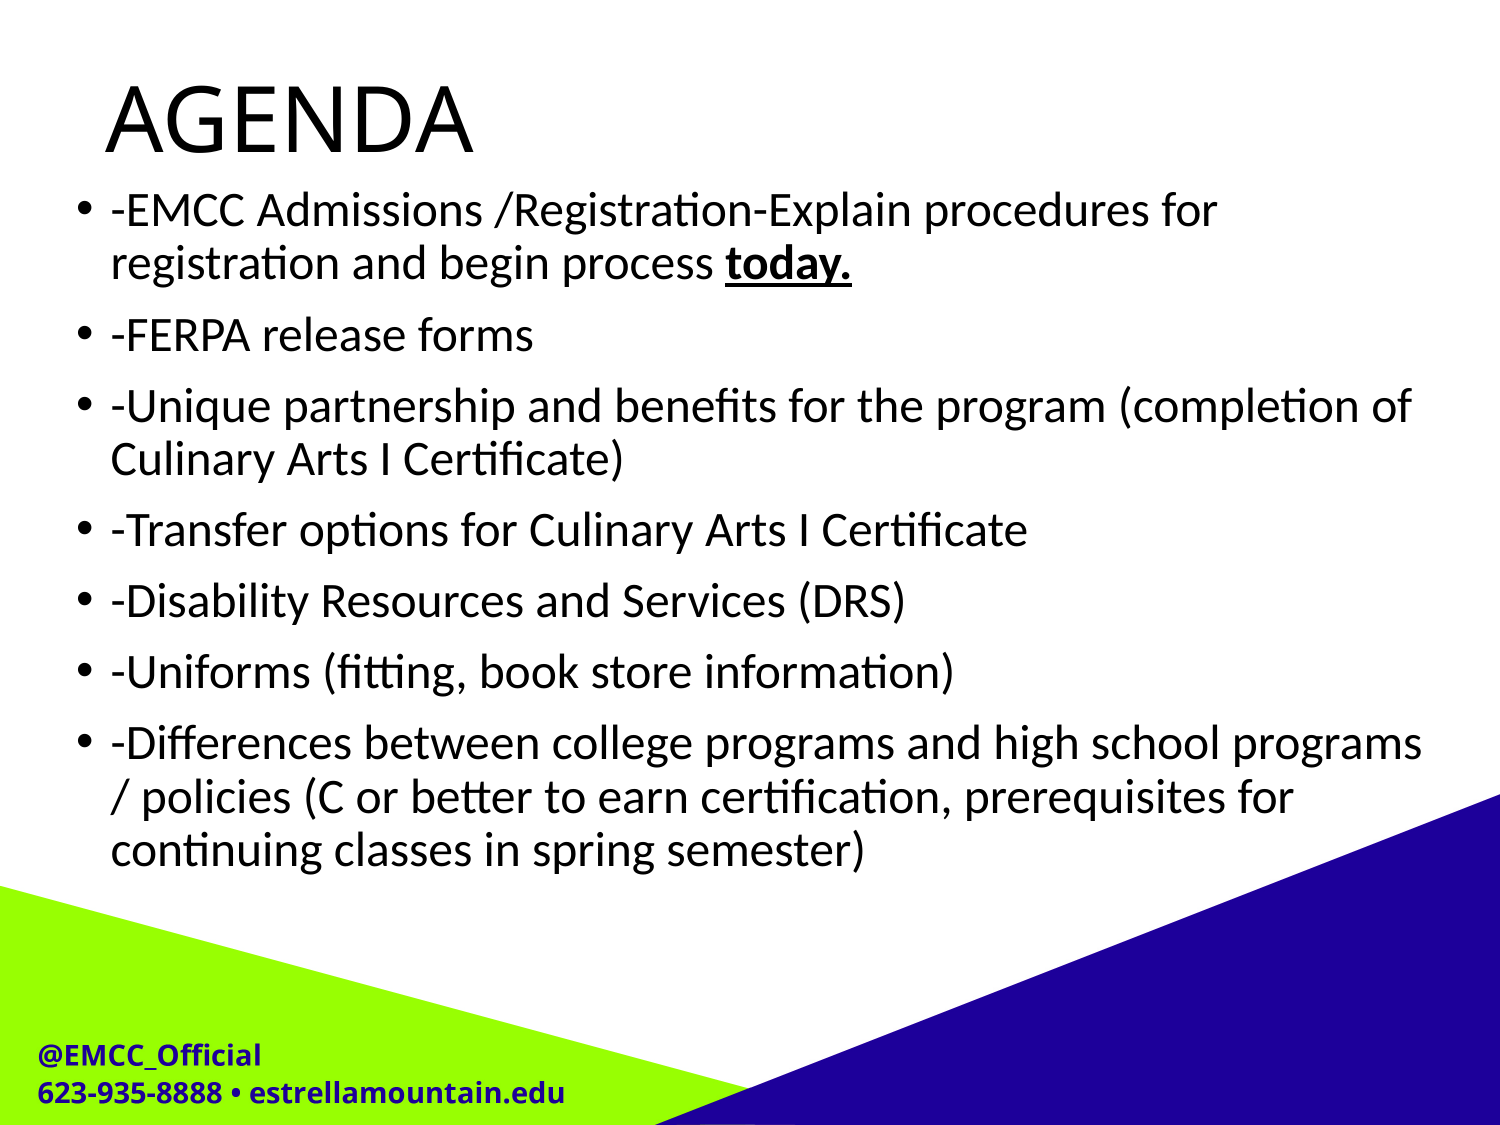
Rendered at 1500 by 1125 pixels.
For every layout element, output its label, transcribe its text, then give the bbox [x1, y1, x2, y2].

list -EMCC Admissions /Registration-Explain procedures for registration and begin process today. -FERPA release forms -Unique partnership and benefits for the program (completion of Culinary Arts I Certificate) -Transfer options for Culinary Arts I Certificate -Disability Resources and Services (DRS) -Uniforms (fitting, book store information) -Differences between college programs and high school programs / policies (C or better to earn certification, prerequisites for continuing classes in spring semester) [61, 176, 1439, 891]
picture [0, 0, 1500, 1125]
title AGENDA [90, 14, 1385, 176]
